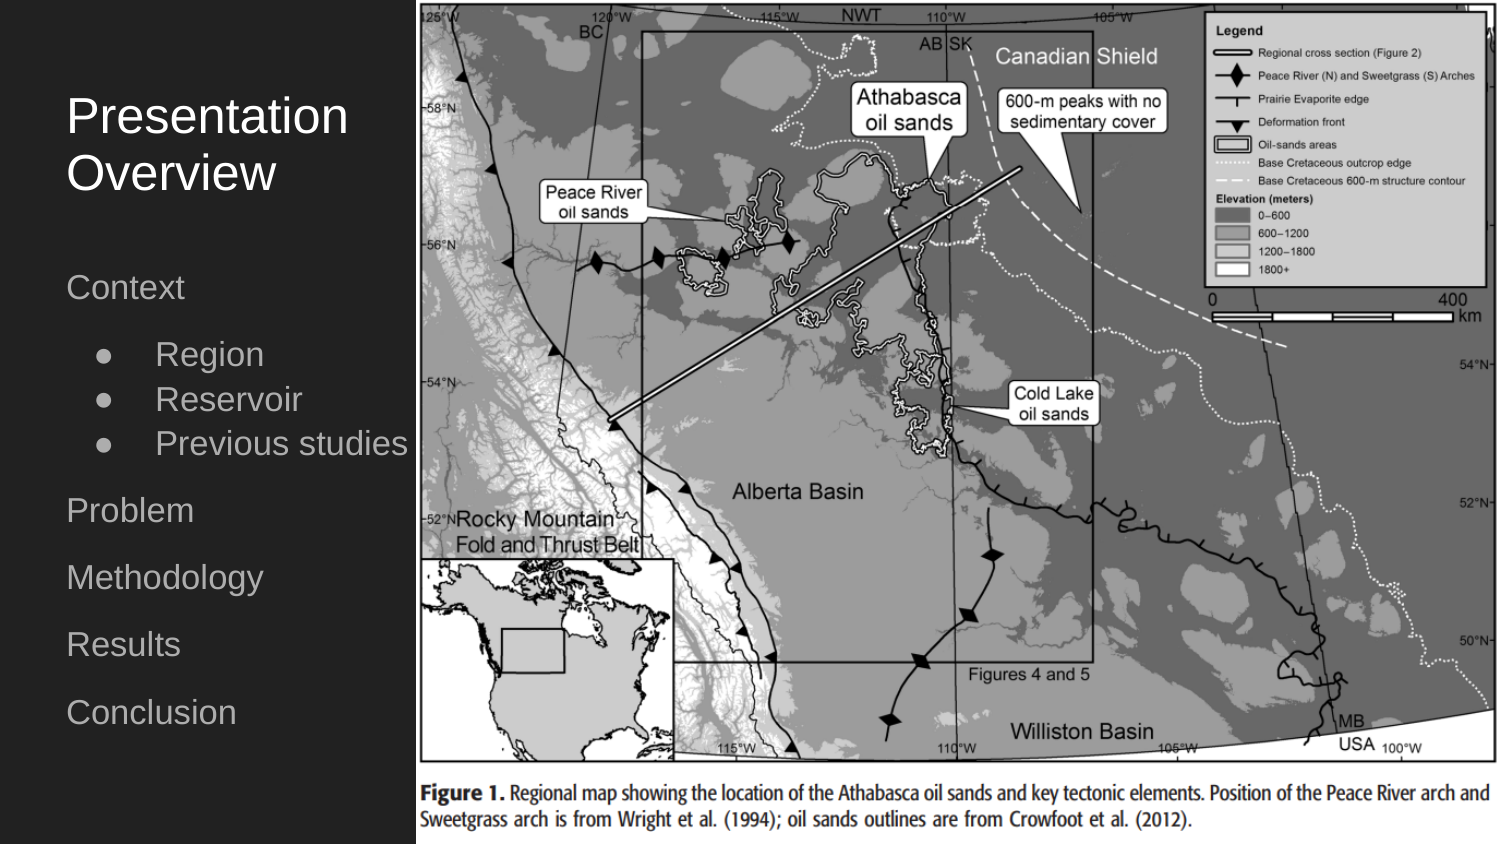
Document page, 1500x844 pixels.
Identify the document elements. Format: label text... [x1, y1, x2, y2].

picture [416, 0, 1500, 844]
list Context Region Reservoir Previous studies Problem Methodology Results Conclusion [51, 247, 411, 750]
title Presentation Overview [51, 72, 411, 217]
